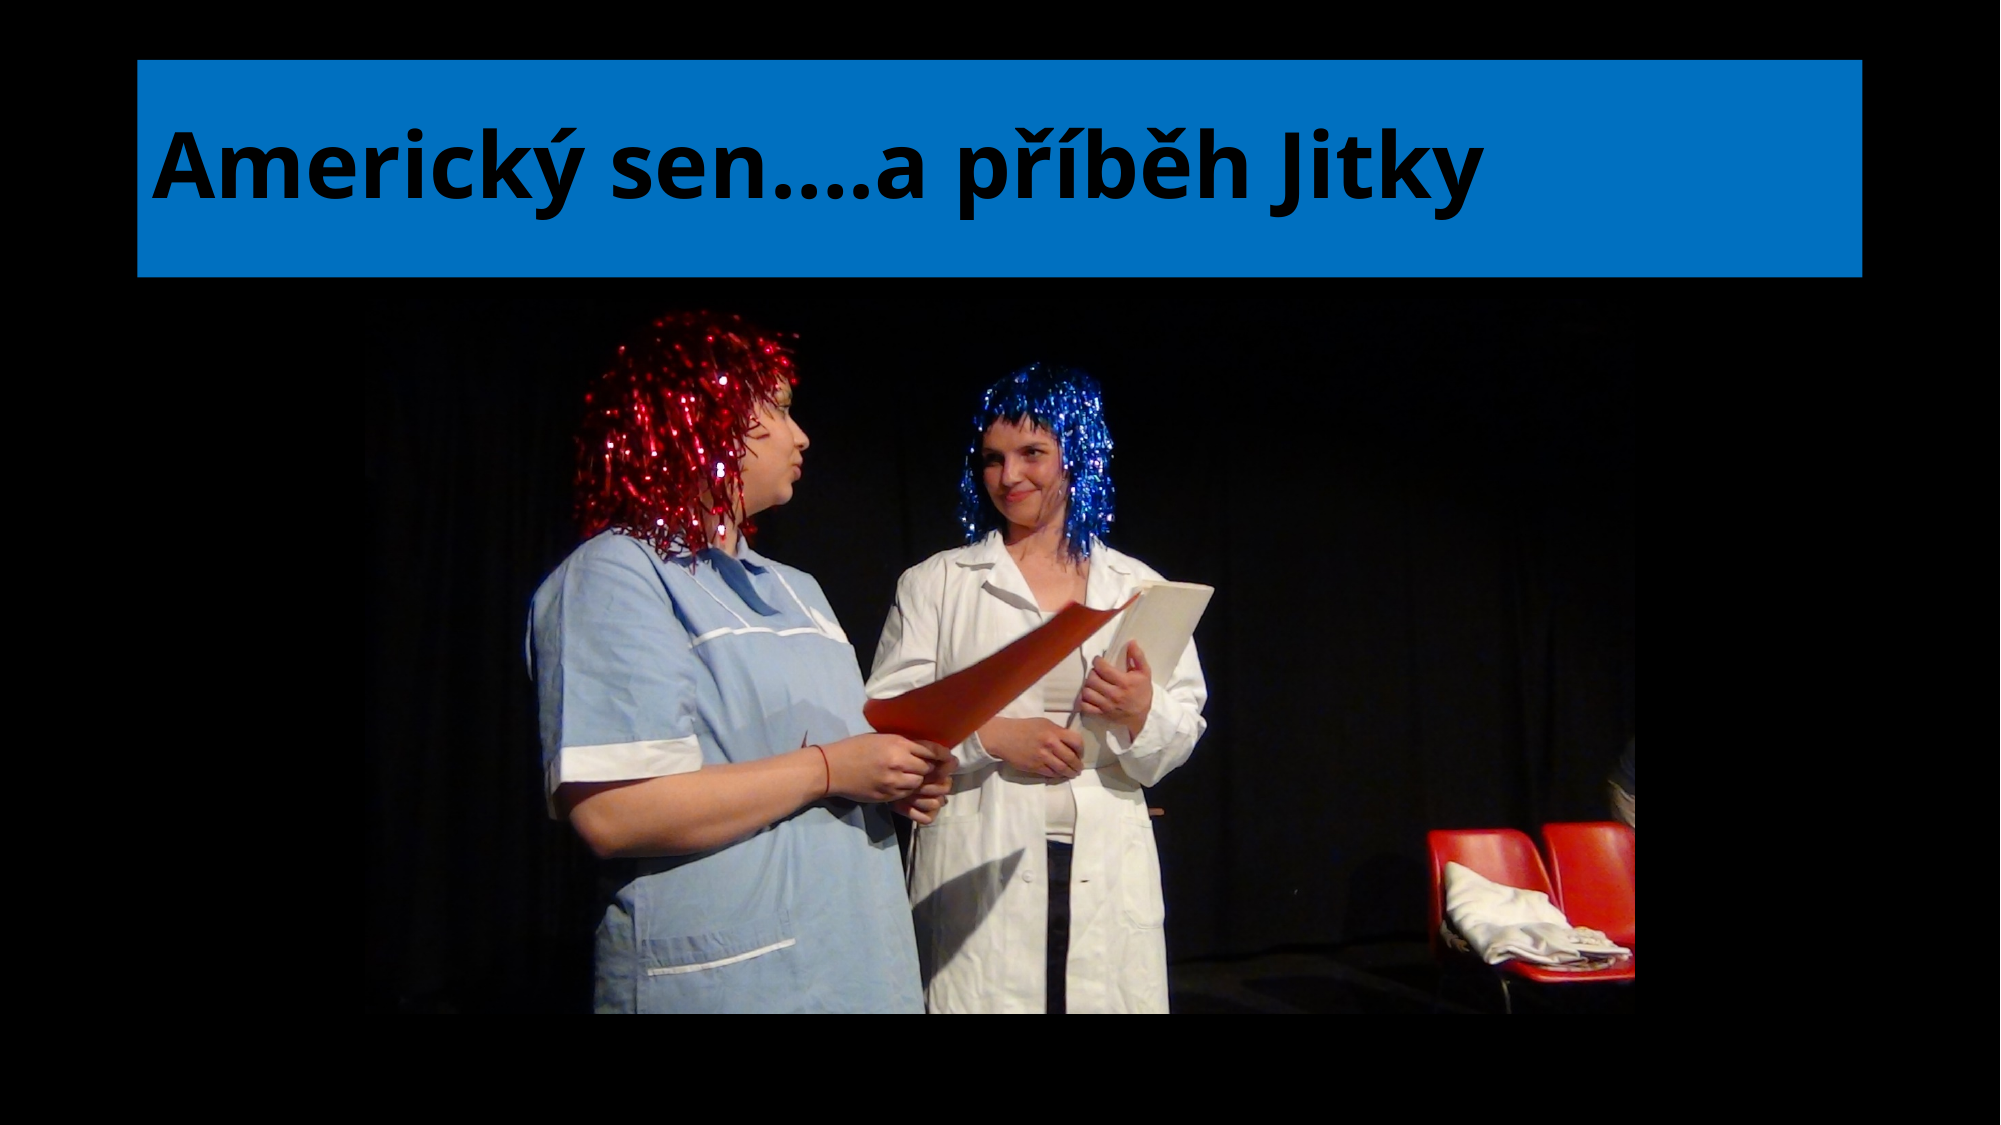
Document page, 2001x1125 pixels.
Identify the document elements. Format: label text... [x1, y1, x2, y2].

title Americký sen….a příběh Jitky [137, 59, 1863, 278]
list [365, 299, 1635, 1014]
